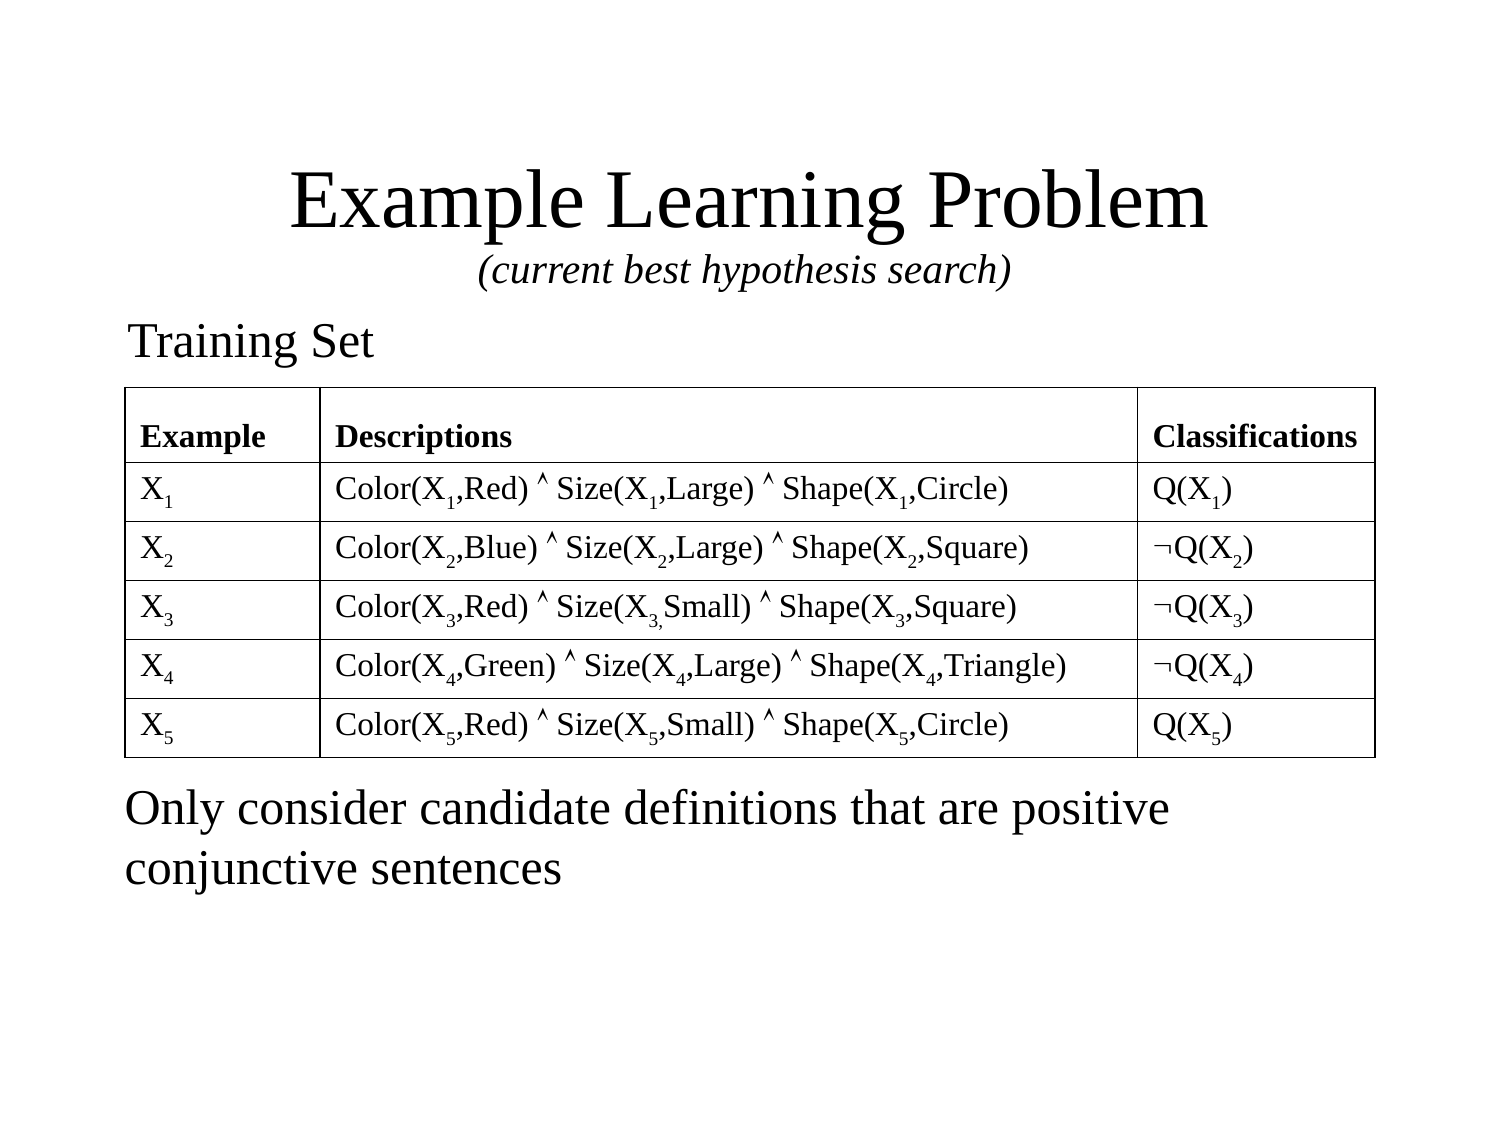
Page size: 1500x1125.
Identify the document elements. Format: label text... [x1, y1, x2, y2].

table_cell X3 [126, 581, 319, 639]
table_cell Color(X5,Red)  Size(X5,Small)  Shape(X5,Circle) [321, 699, 1137, 757]
text_box (current best hypothesis search) [462, 234, 1028, 300]
table_cell Color(X1,Red)  Size(X1,Large)  Shape(X1,Circle) [321, 463, 1137, 521]
table_cell X1 [126, 463, 319, 521]
table_header Descriptions [321, 388, 1137, 462]
table_cell X2 [126, 522, 319, 580]
table_header Classifications [1138, 388, 1374, 462]
text_box Only consider candidate definitions that are positive conjunctive sentences [109, 767, 1325, 903]
table_cell Q(X1) [1138, 463, 1374, 521]
text_box Training Set [112, 299, 413, 375]
title Example Learning Problem [112, 99, 1388, 288]
table_cell Q(X4) [1138, 640, 1374, 698]
table_cell X5 [126, 699, 319, 757]
table_cell X4 [126, 640, 319, 698]
table_cell Color(X2,Blue)  Size(X2,Large)  Shape(X2,Square) [321, 522, 1137, 580]
table_cell Q(X5) [1138, 699, 1374, 757]
table_cell Color(X4,Green)  Size(X4,Large)  Shape(X4,Triangle) [321, 640, 1137, 698]
table_header Example [126, 388, 319, 462]
table_cell Q(X2) [1138, 522, 1374, 580]
table_cell Q(X3) [1138, 581, 1374, 639]
table_cell Color(X3,Red)  Size(X3,Small)  Shape(X3,Square) [321, 581, 1137, 639]
